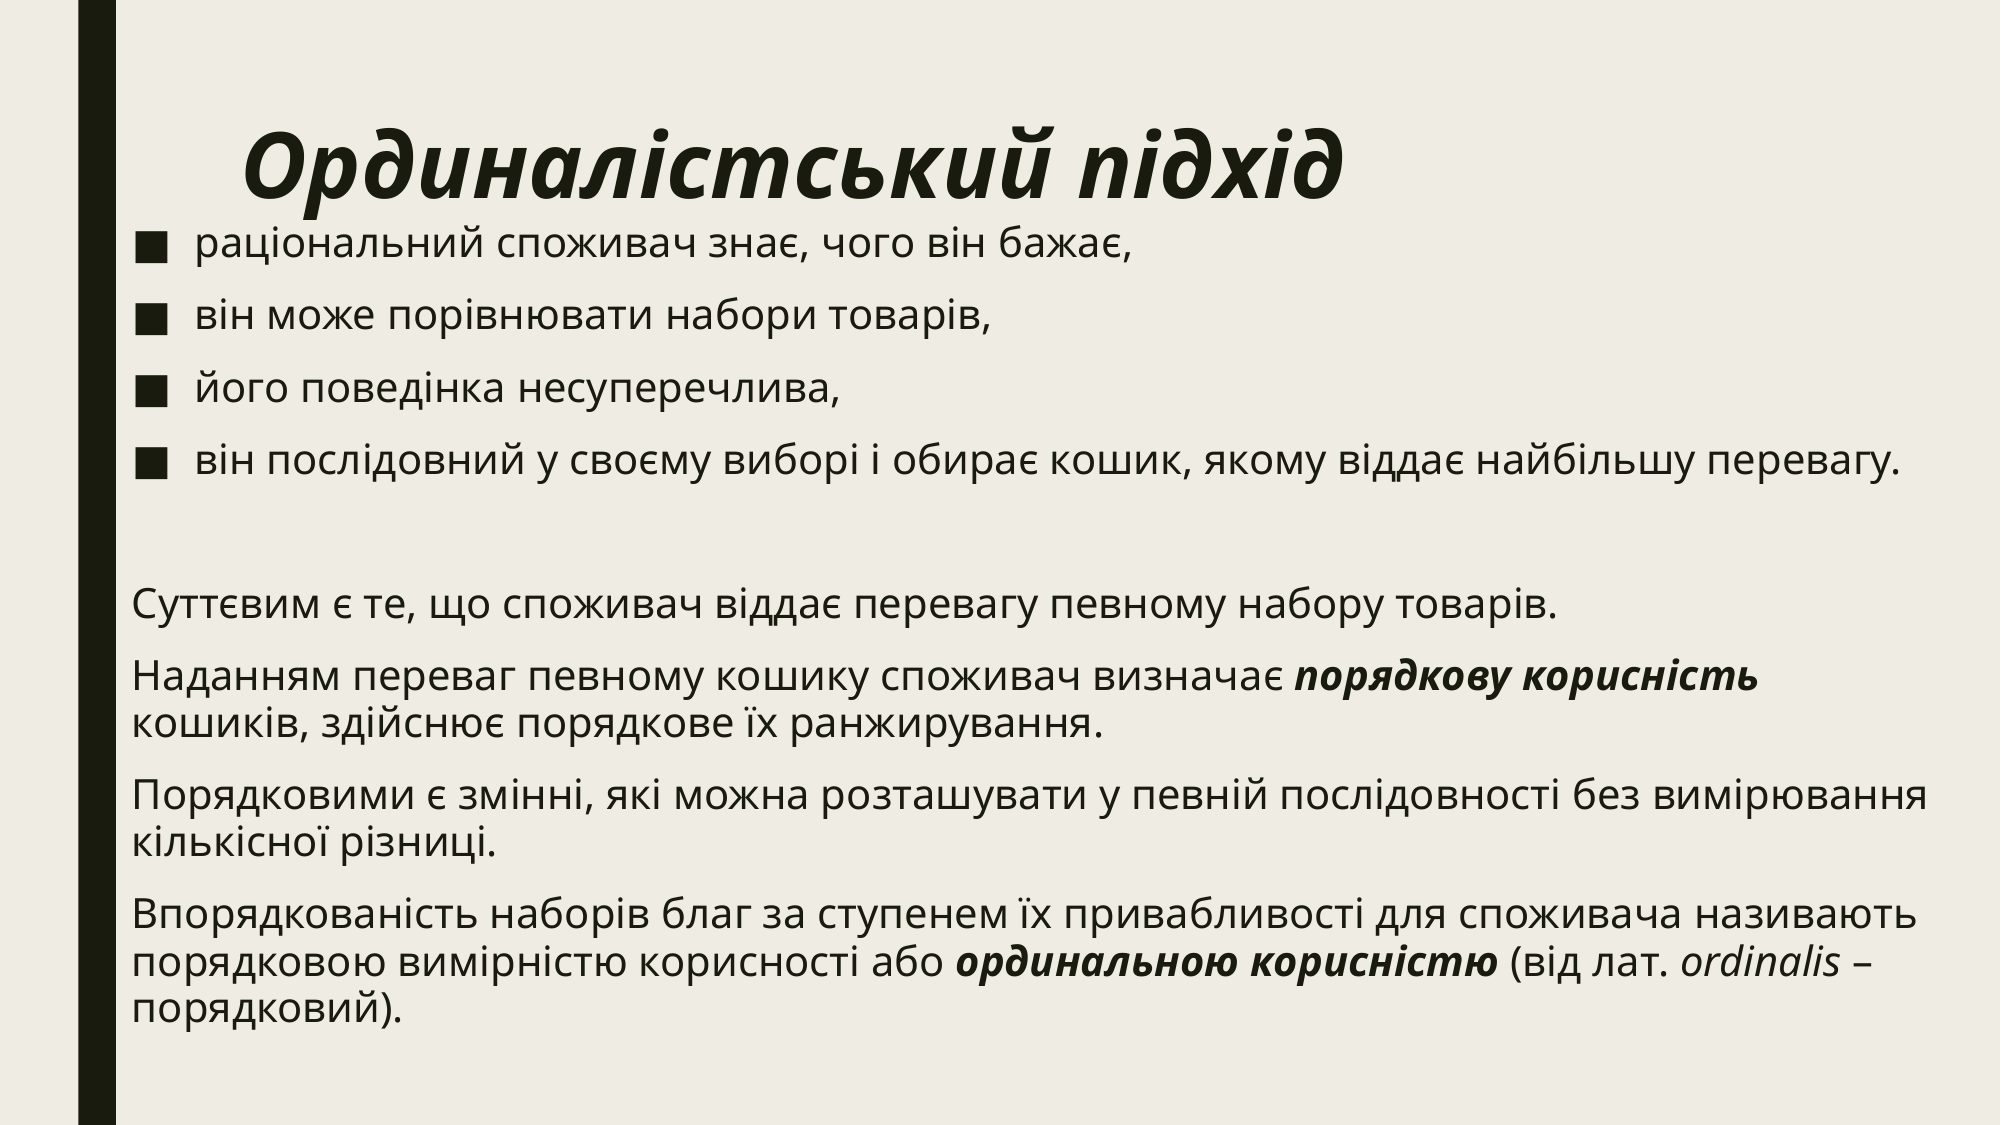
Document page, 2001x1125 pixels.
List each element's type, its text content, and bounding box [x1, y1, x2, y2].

title Ординалістський підхід [225, 112, 1800, 212]
list раціональний споживач знає, чого він бажає, він може порівнювати набори товарів, його поведінка несуперечлива, він послідовний у своєму виборі і обирає кошик, якому віддає найбільшу перевагу. Суттєвим є те, що споживач віддає перевагу певному набору товарів. Наданням переваг певному кошику споживач визначає порядкову корисність кошиків, здійснює порядкове їх ранжирування. Порядковими є змінні, які можна розташувати у певній послідовності без вимірювання кількісної різниці. Впорядкованість наборів благ за ступенем їх привабливості для споживача називають порядковою вимірністю корисності або ординальною корисністю (від лат. оrdinalis – порядковий). [116, 212, 1952, 1087]
